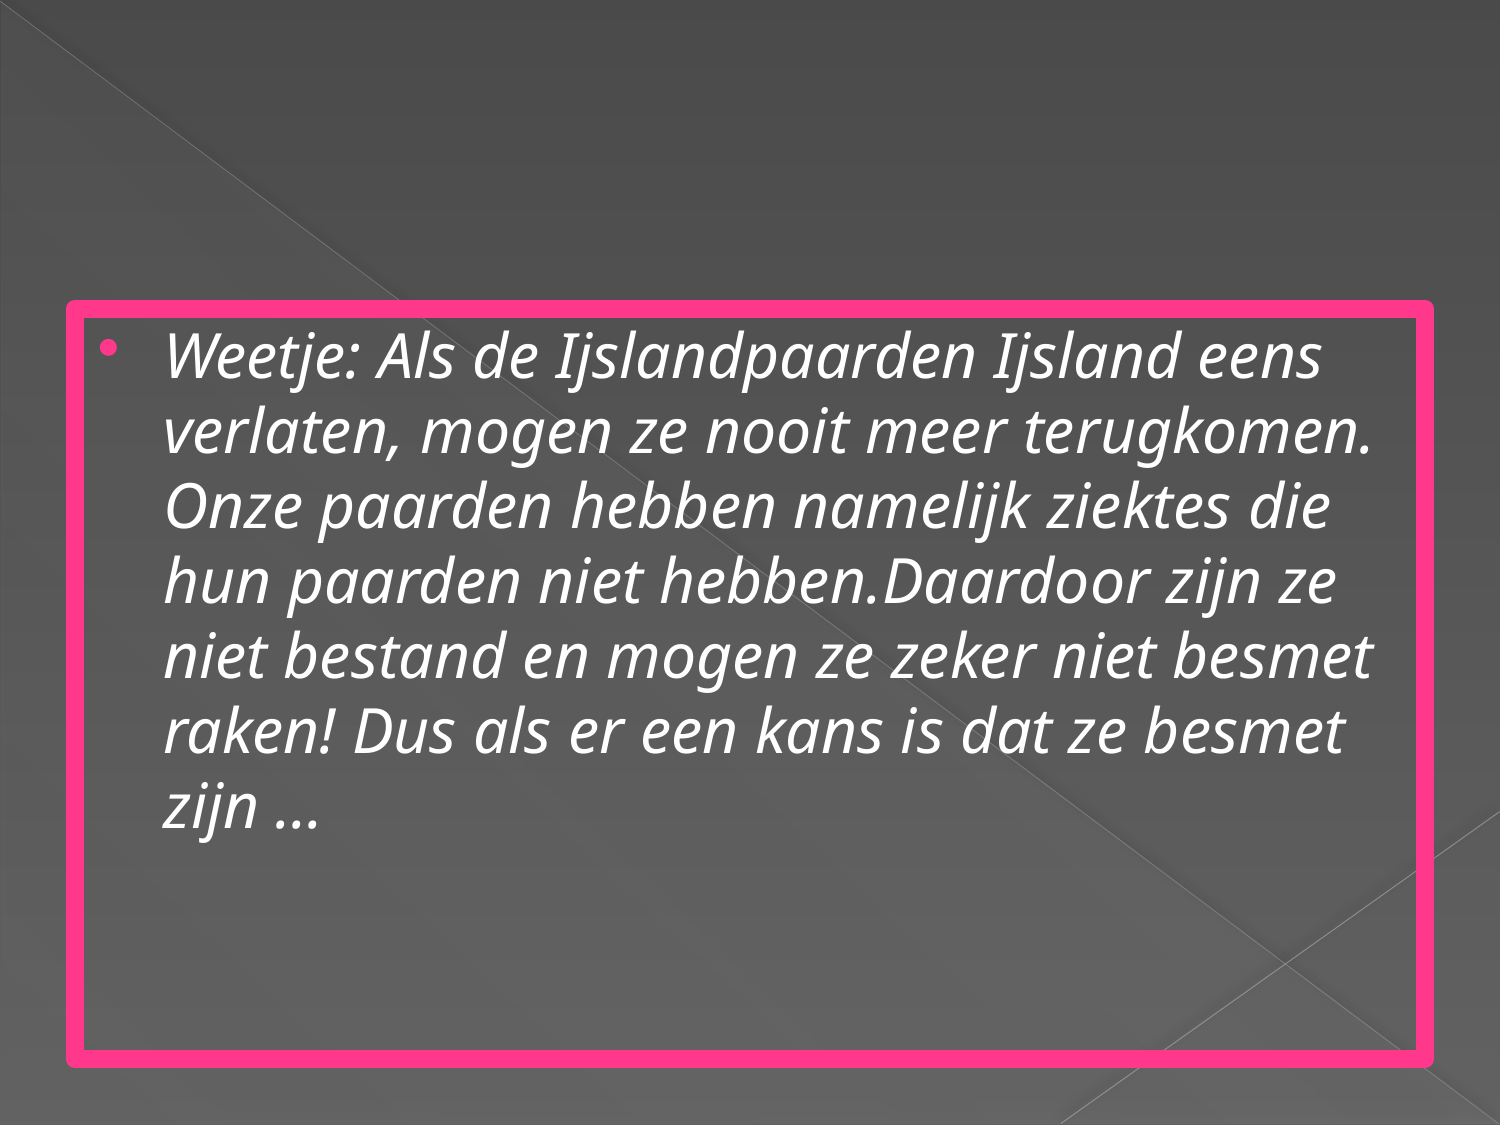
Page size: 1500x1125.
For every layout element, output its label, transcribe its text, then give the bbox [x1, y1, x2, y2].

list Weetje: Als de Ijslandpaarden Ijsland eens verlaten, mogen ze nooit meer terugkomen. Onze paarden hebben namelijk ziektes die hun paarden niet hebben.Daardoor zijn ze niet bestand en mogen ze zeker niet besmet raken! Dus als er een kans is dat ze besmet zijn … [75, 308, 1425, 1059]
